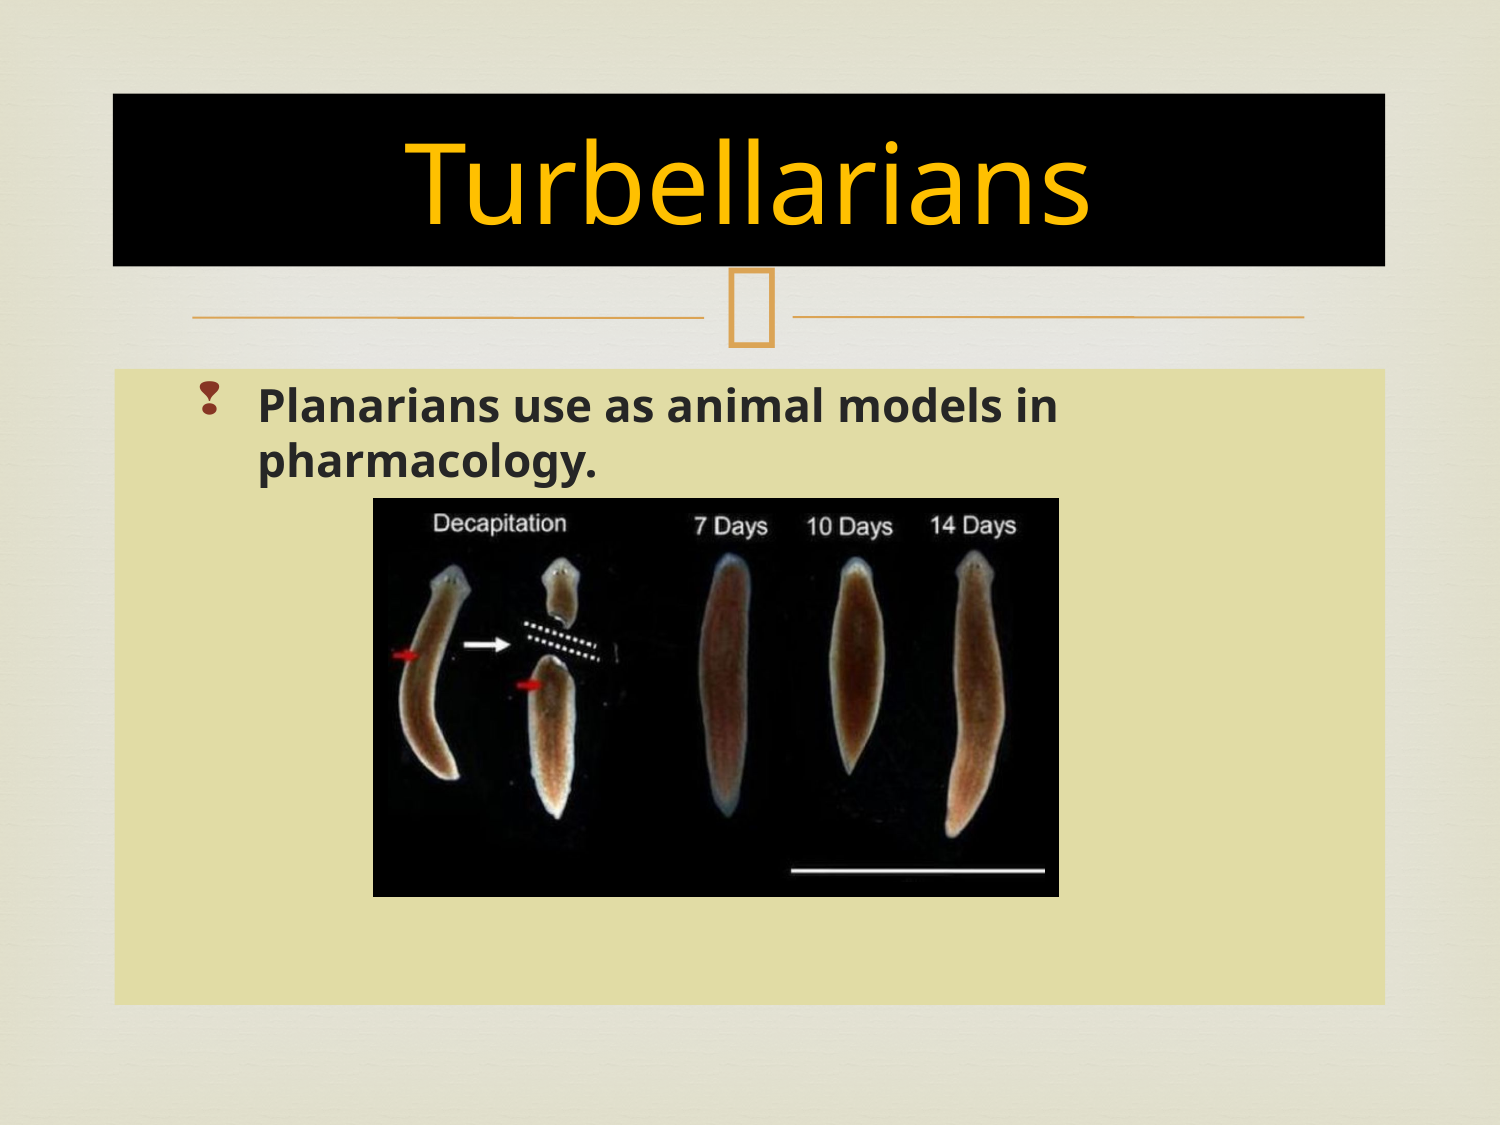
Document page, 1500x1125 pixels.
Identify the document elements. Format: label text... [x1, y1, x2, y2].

title Turbellarians [112, 93, 1386, 267]
picture [386, 511, 1046, 883]
list Planarians use as animal models in pharmacology. [114, 368, 1386, 1005]
